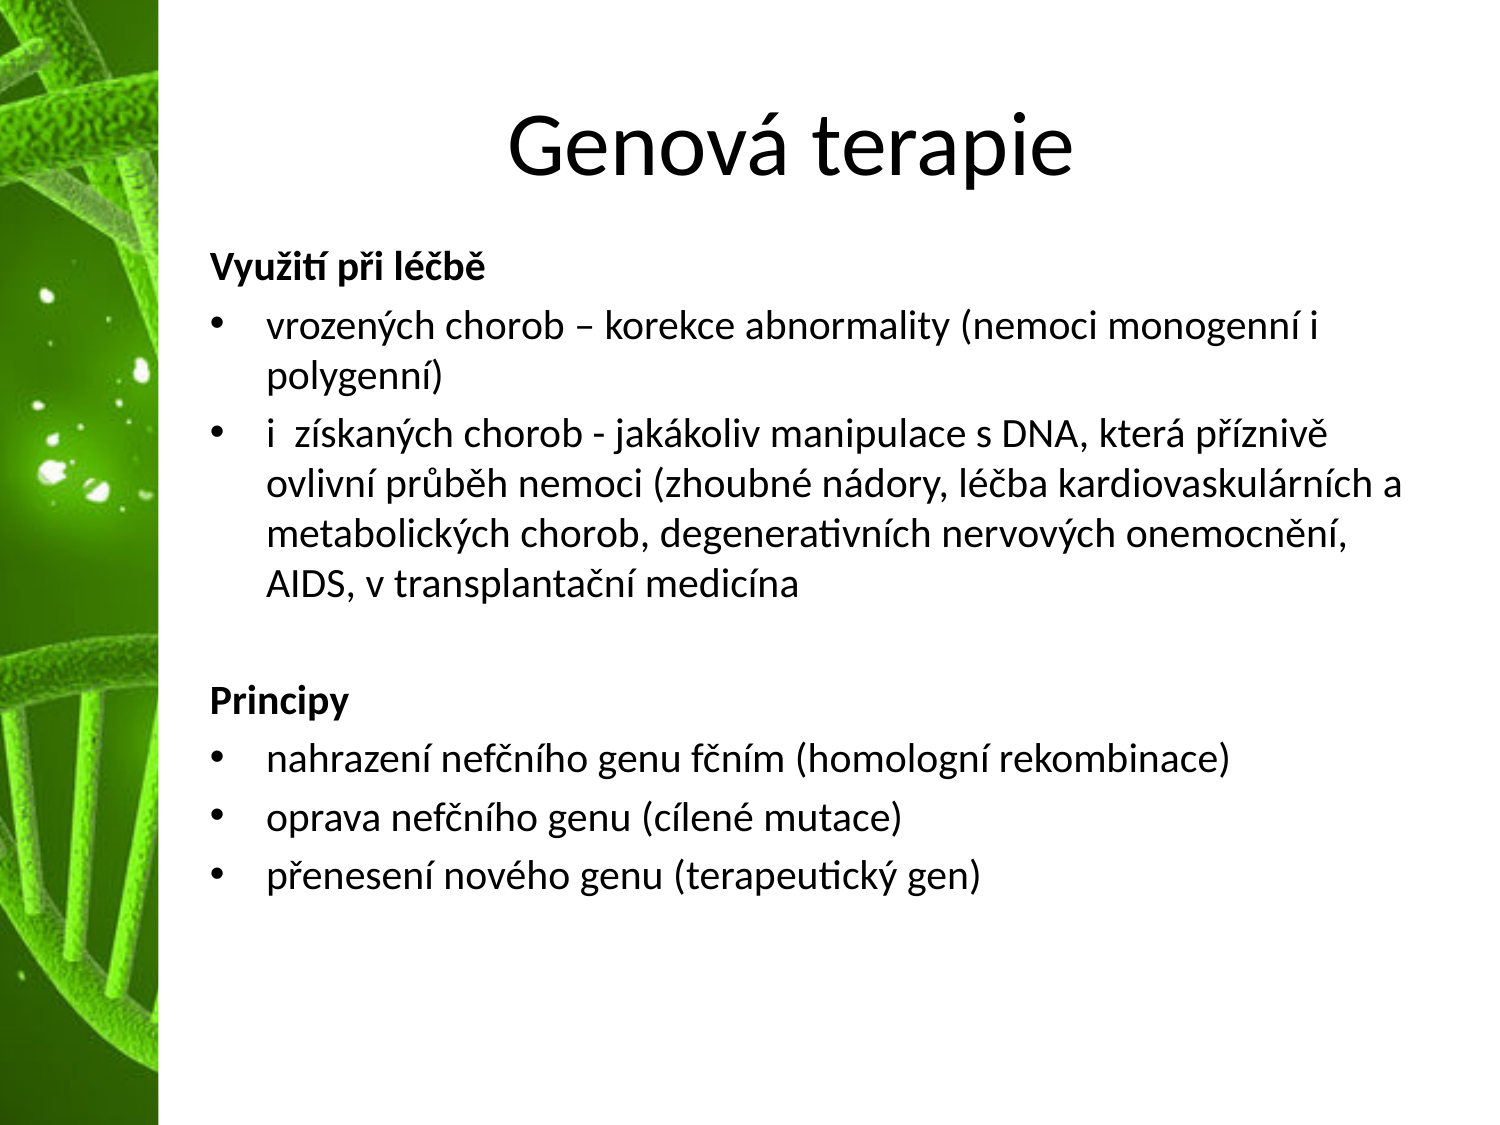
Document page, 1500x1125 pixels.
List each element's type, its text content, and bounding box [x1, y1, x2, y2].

list Využití při léčbě vrozených chorob – korekce abnormality (nemoci monogenní i polygenní) i získaných chorob - jakákoliv manipulace s DNA, která příznivě ovlivní průběh nemoci (zhoubné nádory, léčba kardiovaskulárních a metabolických chorob, degenerativních nervových onemocnění, AIDS, v transplantační medicína Principy nahrazení nefčního genu fčním (homologní rekombinace) oprava nefčního genu (cílené mutace) přenesení nového genu (terapeutický gen) [194, 231, 1425, 975]
title Genová terapie [163, 45, 1425, 233]
picture [0, 0, 159, 1125]
